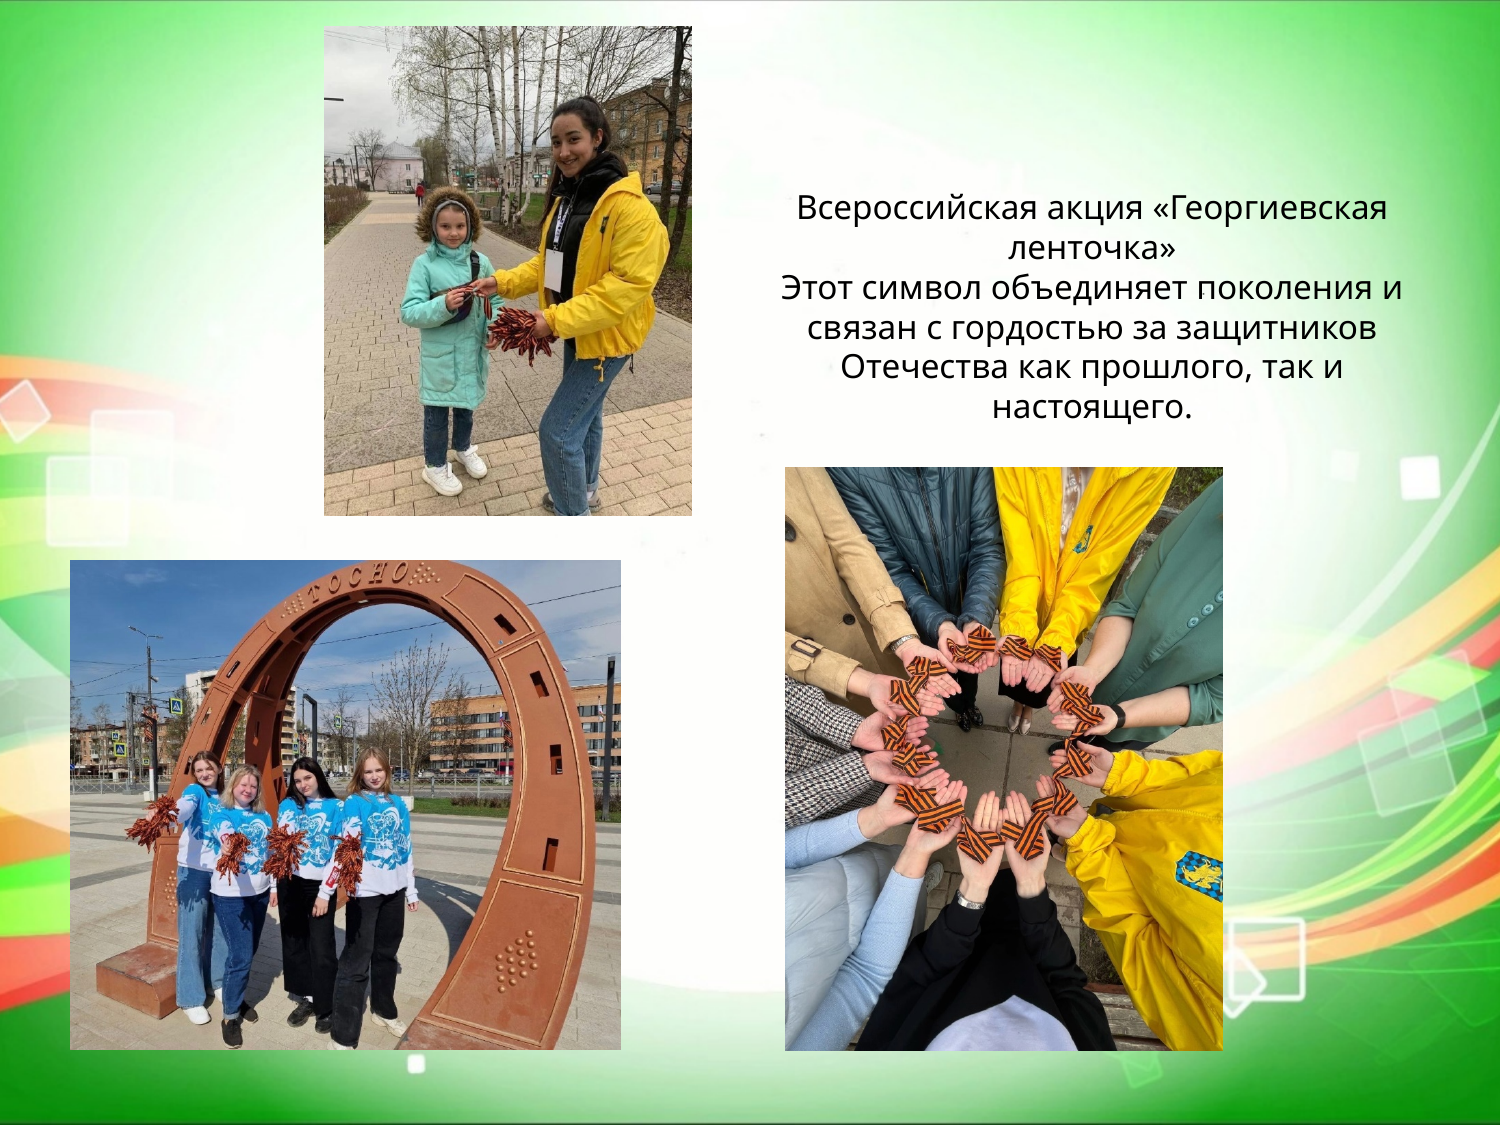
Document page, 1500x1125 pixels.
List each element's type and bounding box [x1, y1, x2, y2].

picture [70, 560, 621, 1050]
picture [324, 26, 692, 516]
picture [785, 467, 1223, 1051]
list [0, 0, 1500, 1125]
